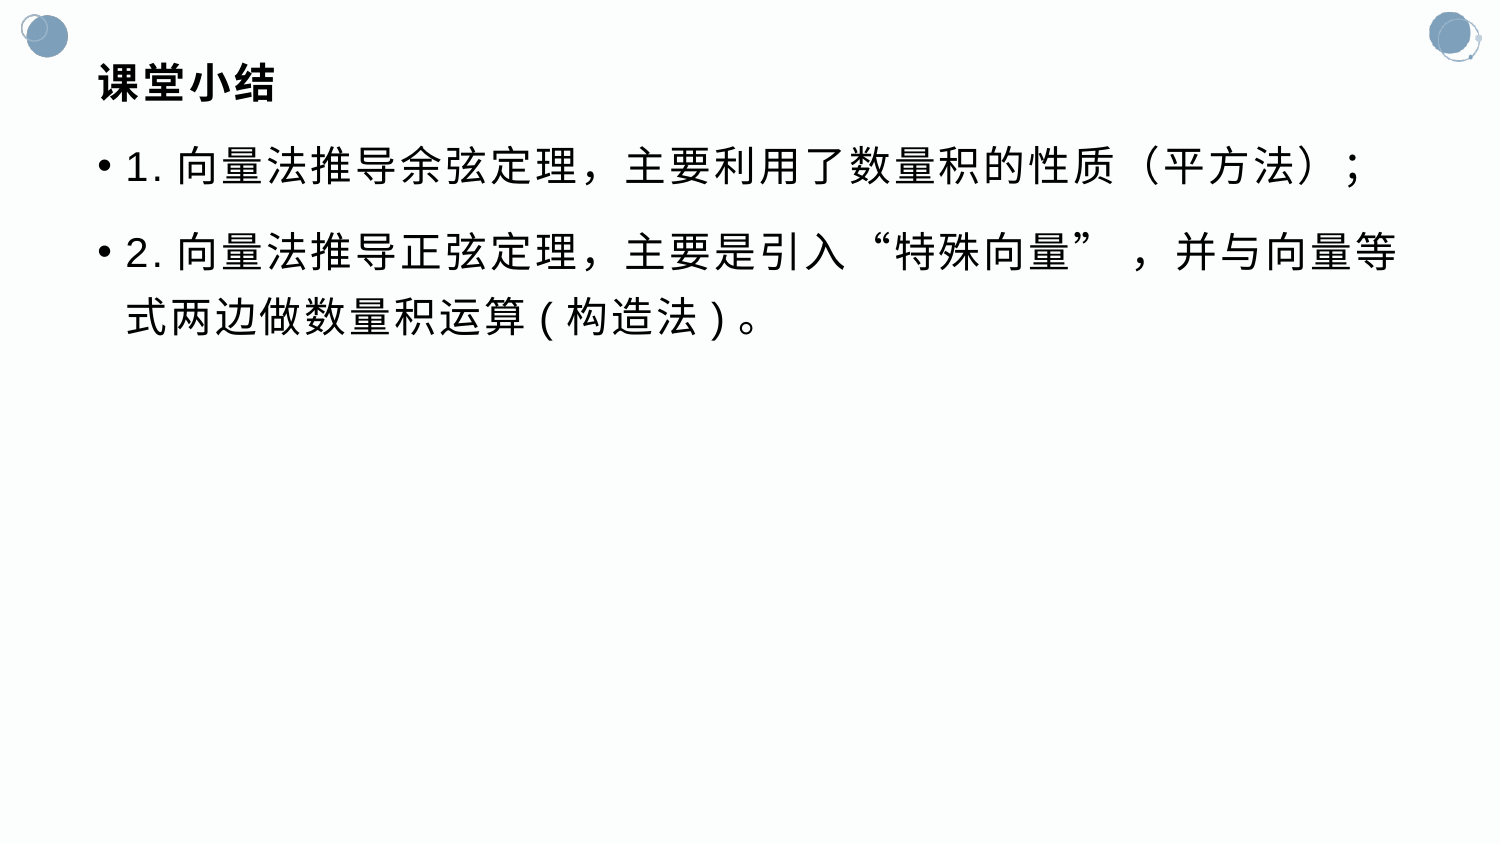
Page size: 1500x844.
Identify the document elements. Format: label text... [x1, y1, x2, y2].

list 1.向量法推导余弦定理，主要利用了数量积的性质（平方法）； 2.向量法推导正弦定理，主要是引入“特殊向量” ，并与向量等式两边做数量积运算(构造法)。 [82, 117, 1418, 424]
picture [1411, 0, 1500, 73]
title 课堂小结 [82, 54, 1418, 109]
picture [0, 0, 89, 73]
